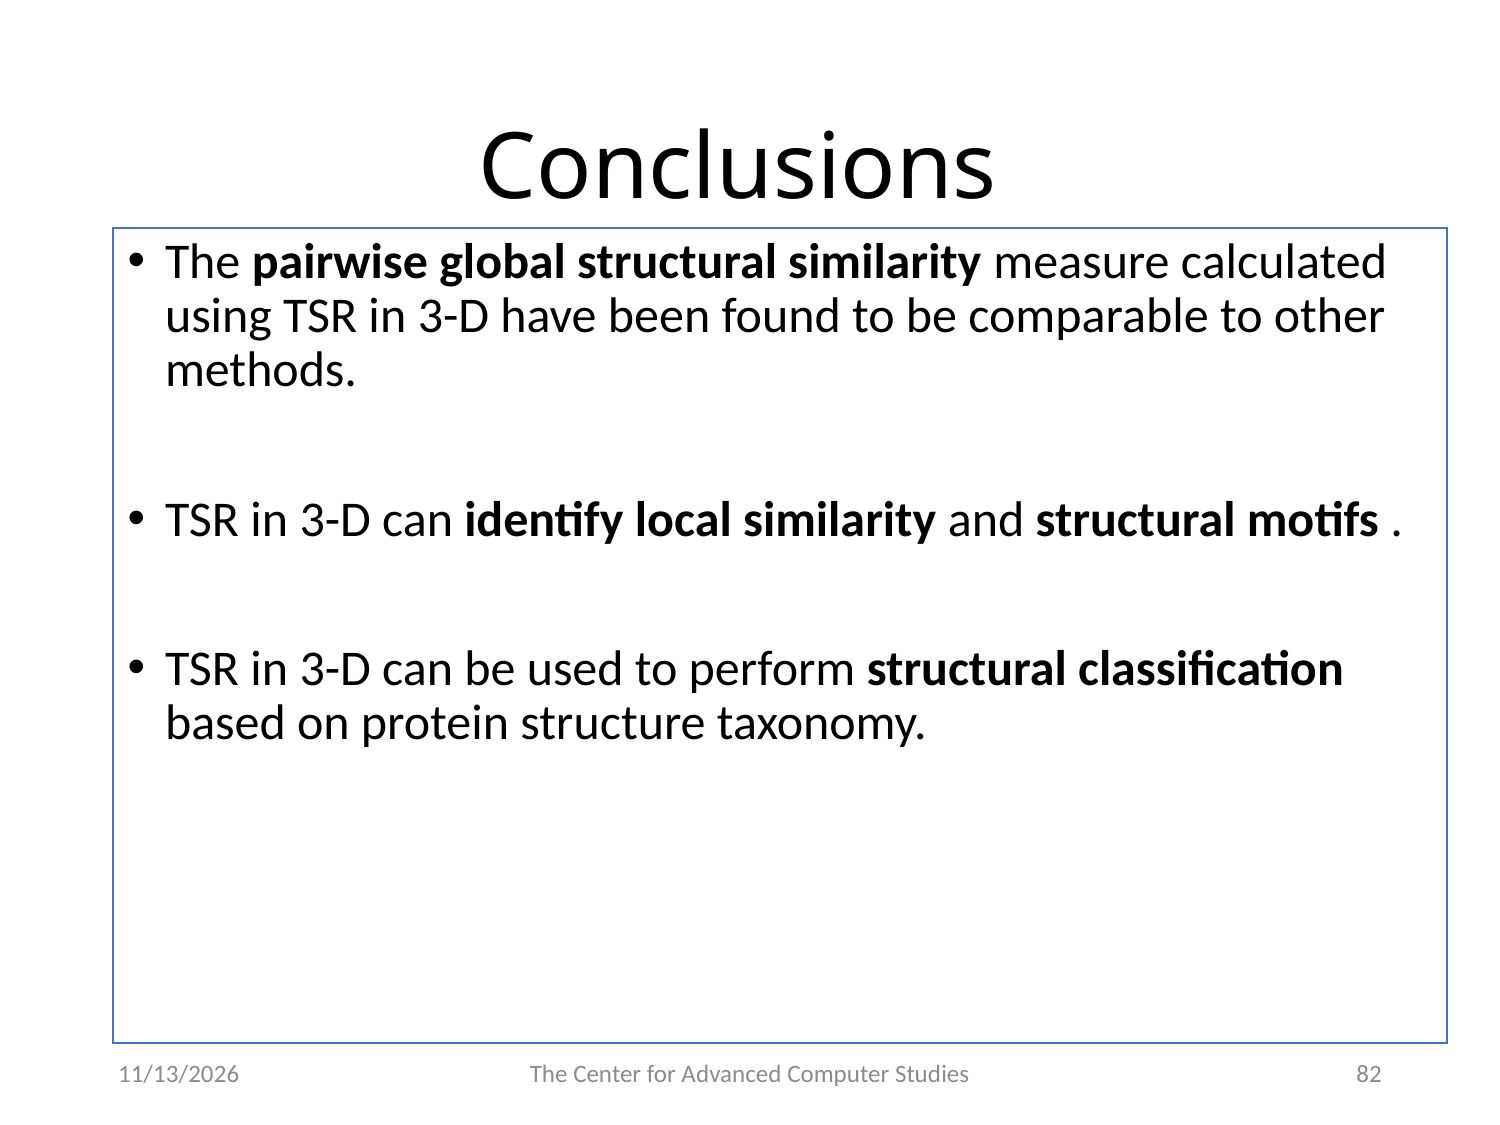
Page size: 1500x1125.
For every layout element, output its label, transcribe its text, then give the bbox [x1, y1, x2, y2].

list The pairwise global structural similarity measure calculated using TSR in 3-D have been found to be comparable to other methods. TSR in 3-D can identify local similarity and structural motifs . TSR in 3-D can be used to perform structural classification based on protein structure taxonomy. [112, 227, 1448, 1044]
slide_number 82 [1059, 1042, 1397, 1103]
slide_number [103, 1042, 441, 1103]
footer The Center for Advanced Computer Studies [496, 1042, 1004, 1103]
title Conclusions [103, 59, 1397, 278]
